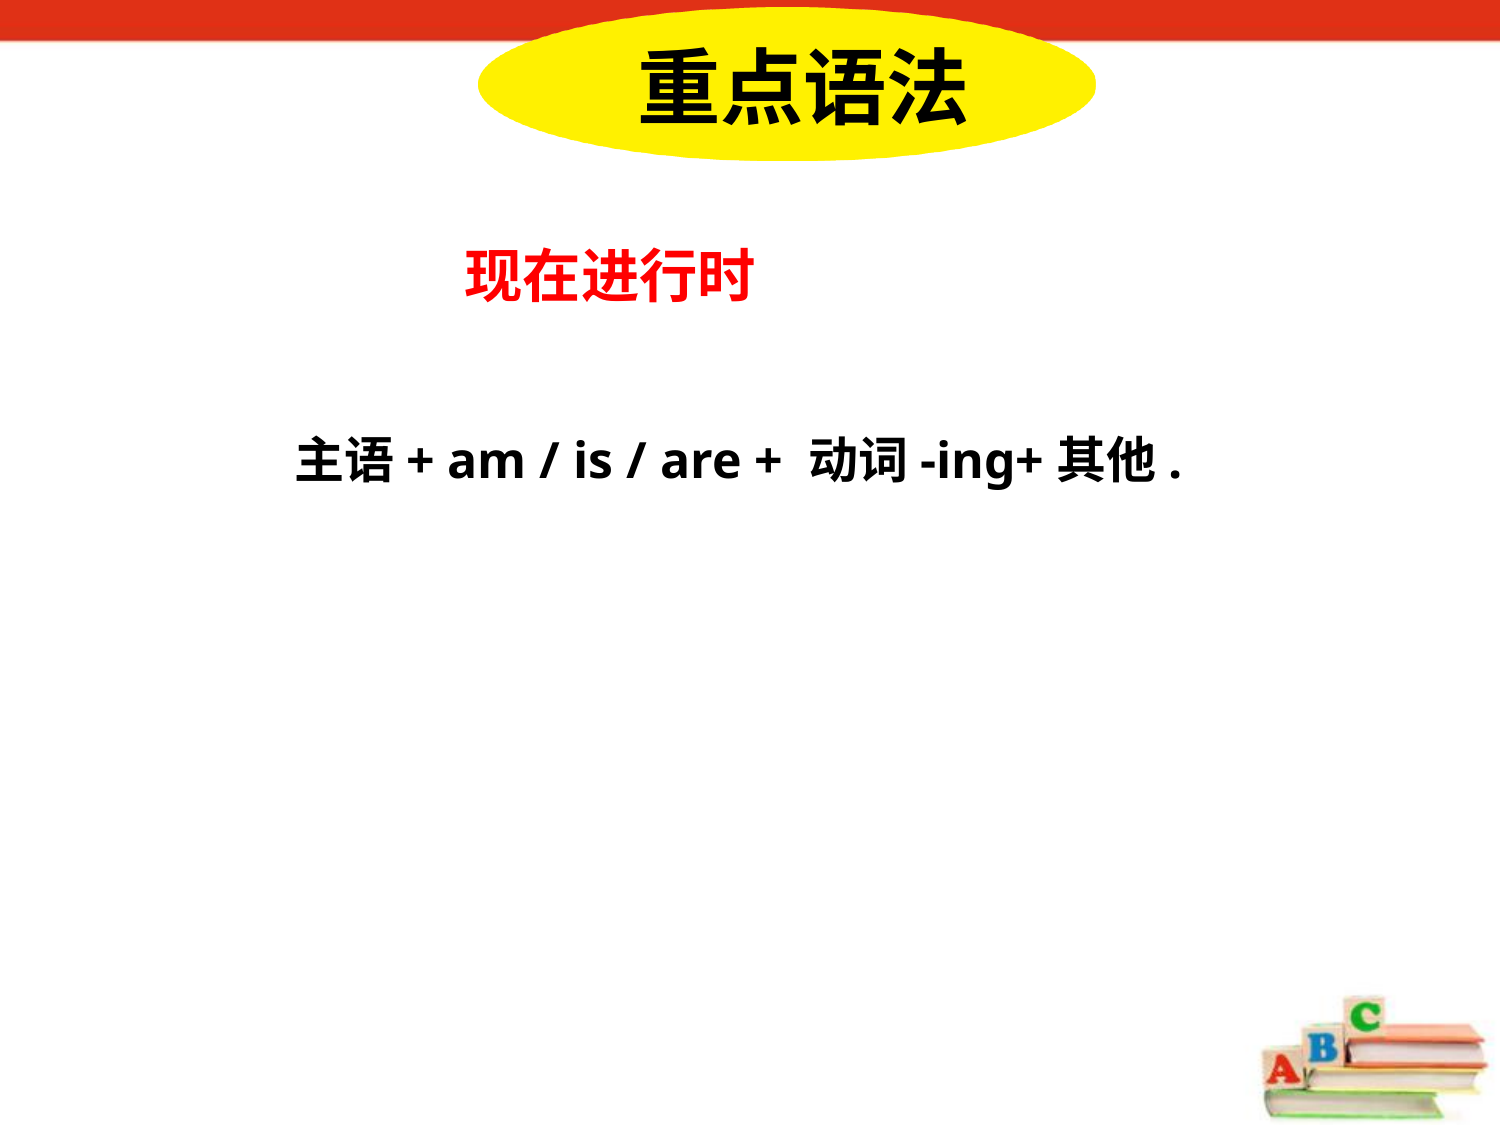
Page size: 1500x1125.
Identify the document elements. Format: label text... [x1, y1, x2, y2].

text_box 现在进行时 主语+ am / is / are + 动词-ing+其他. [64, 196, 1247, 586]
picture [0, 0, 1500, 1125]
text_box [477, 6, 1097, 162]
